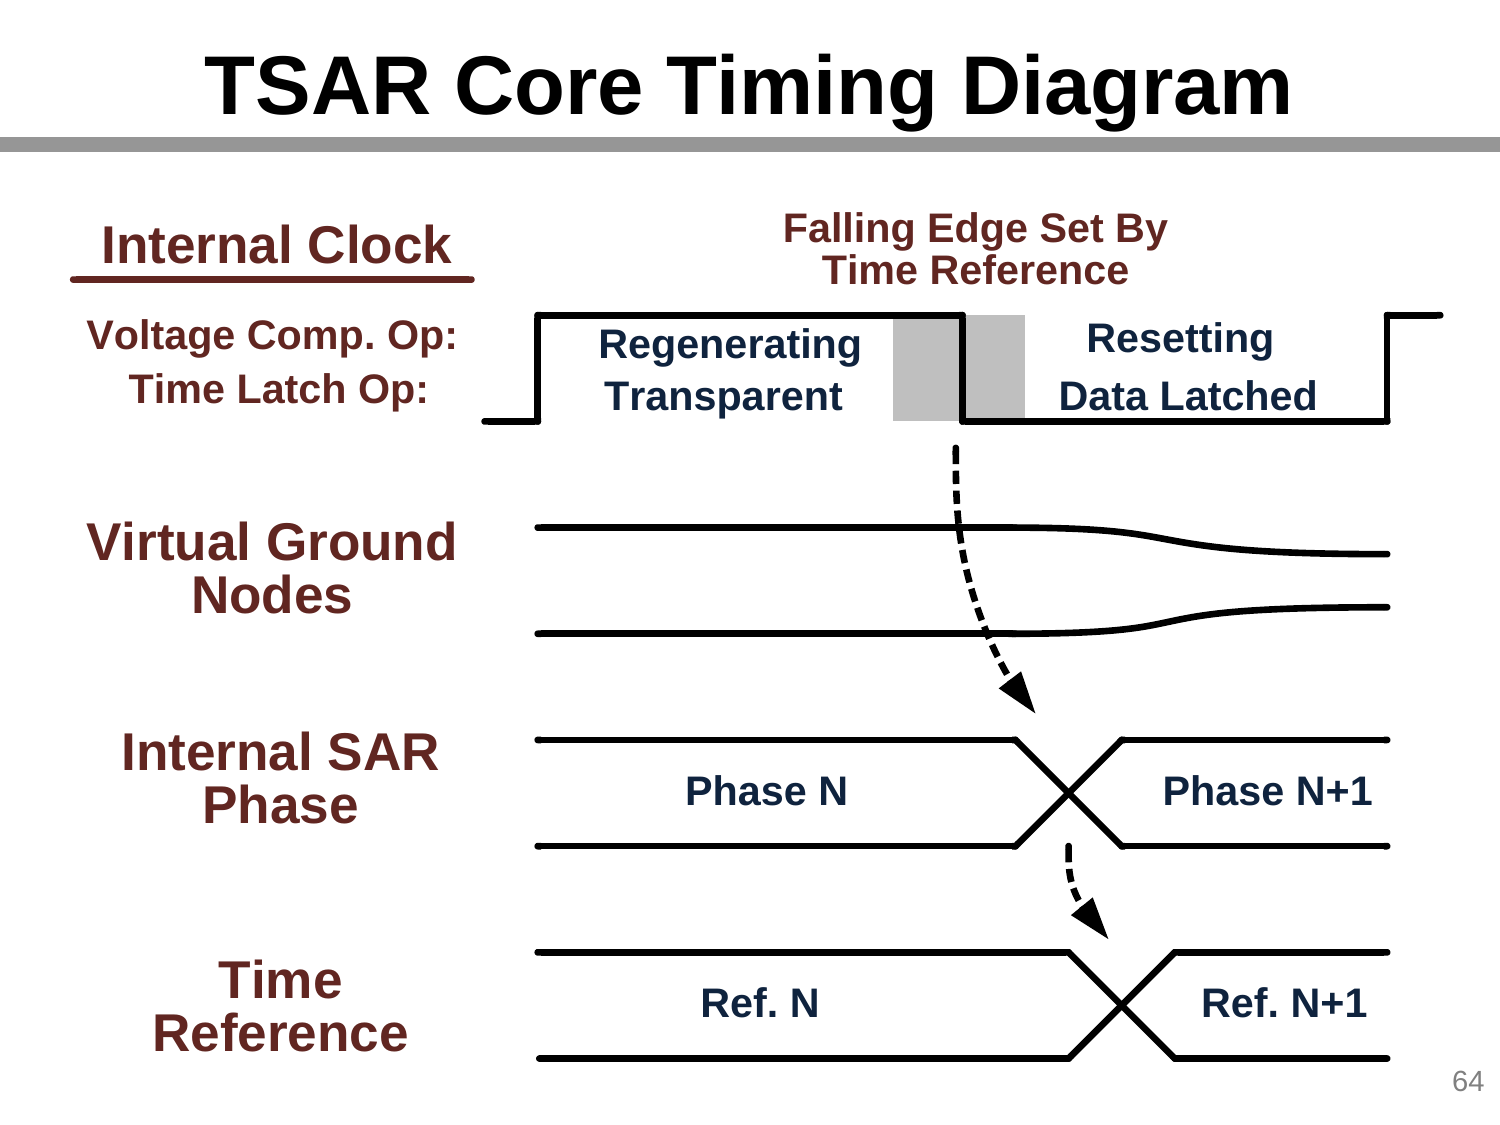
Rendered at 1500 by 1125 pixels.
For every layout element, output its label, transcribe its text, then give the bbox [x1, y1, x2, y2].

slide_number 64 [1186, 1054, 1500, 1125]
title TSAR Core Timing Diagram [0, 19, 1500, 145]
picture [66, 195, 1448, 1071]
